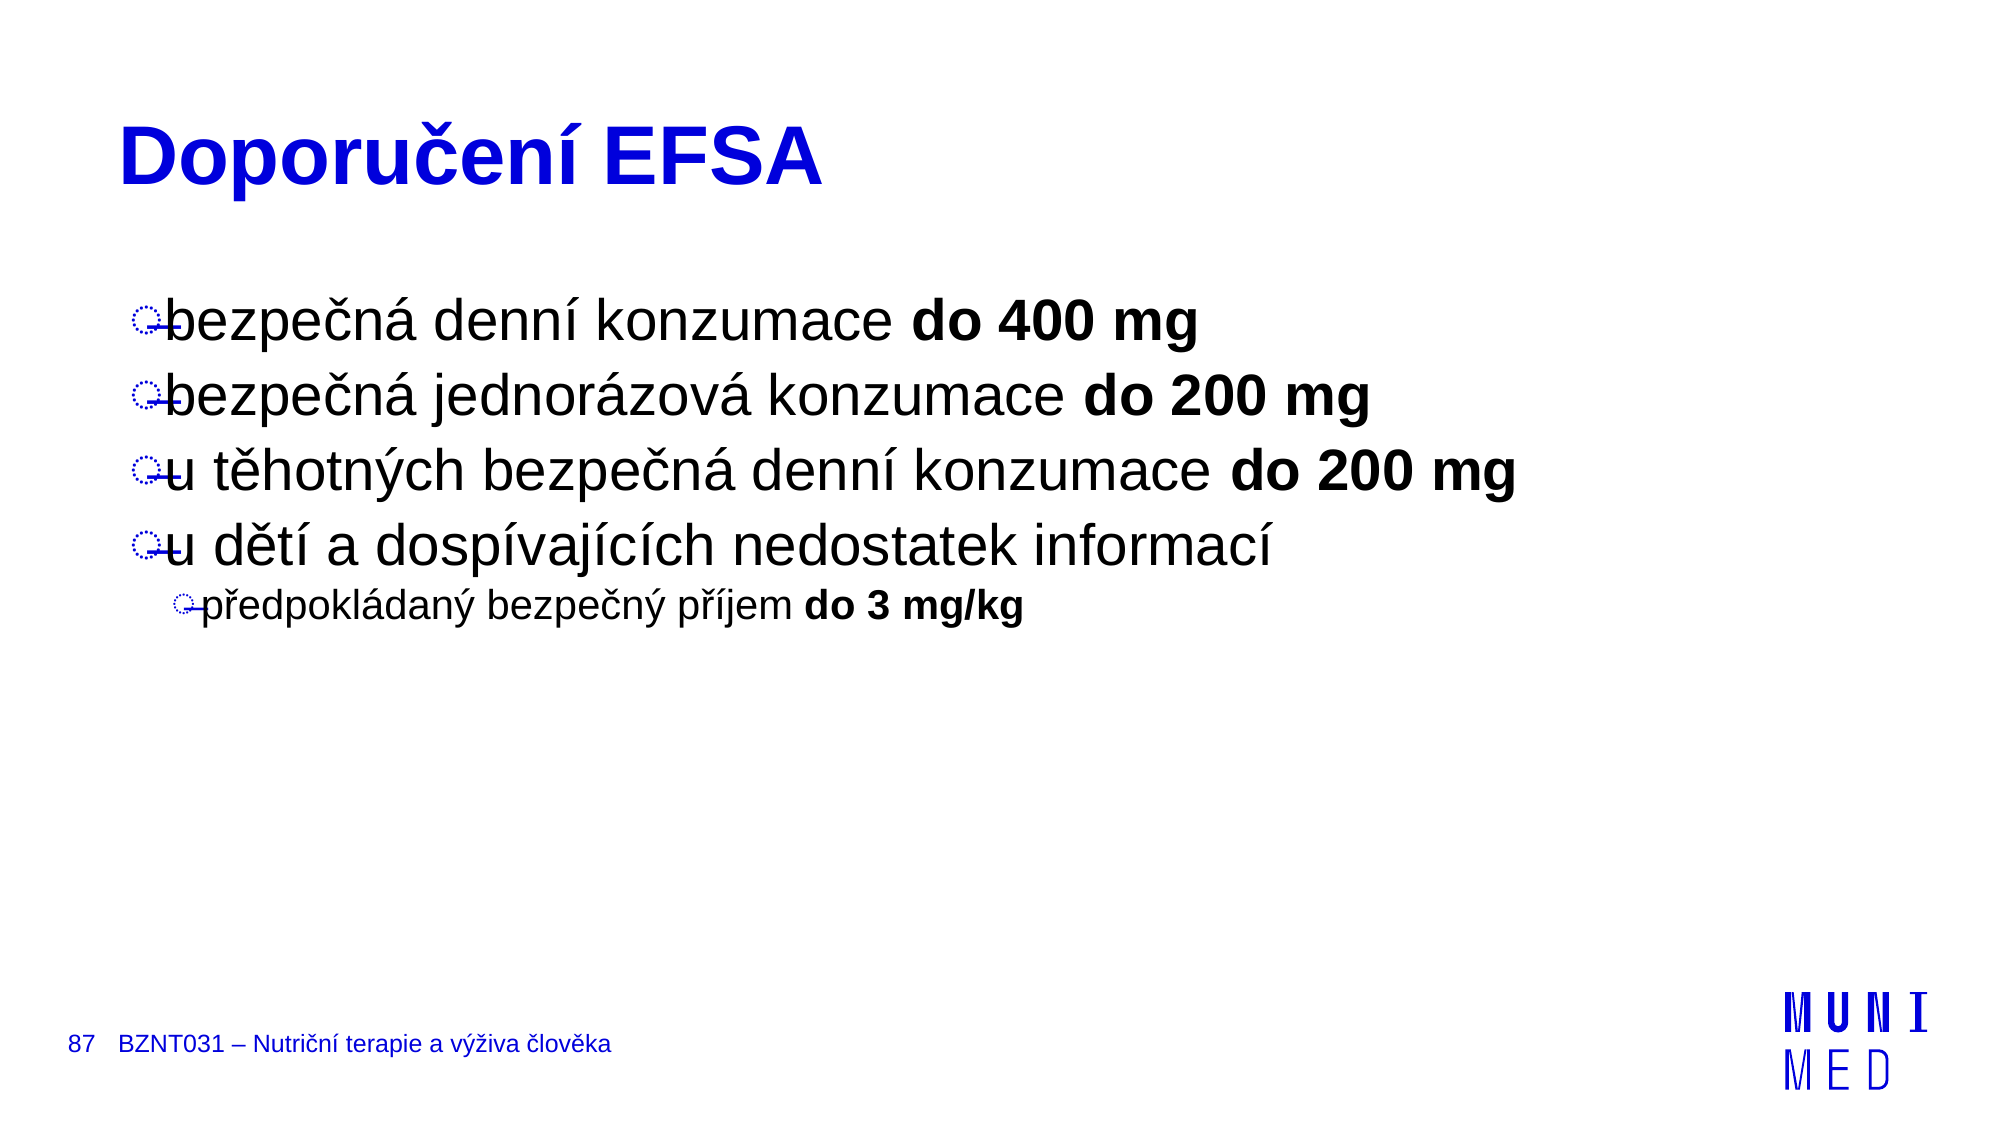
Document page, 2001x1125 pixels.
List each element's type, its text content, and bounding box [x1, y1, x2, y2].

footer BZNT031 – Nutriční terapie a výživa člověka [118, 1021, 1418, 1063]
list bezpečná denní konzumace do 400 mg bezpečná jednorázová konzumace do 200 mg u těhotných bezpečná denní konzumace do 200 mg u dětí a dospívajících nedostatek informací předpokládaný bezpečný příjem do 3 mg/kg [118, 277, 1883, 957]
title Doporučení EFSA [118, 118, 1883, 193]
slide_number 87 [67, 1021, 110, 1063]
